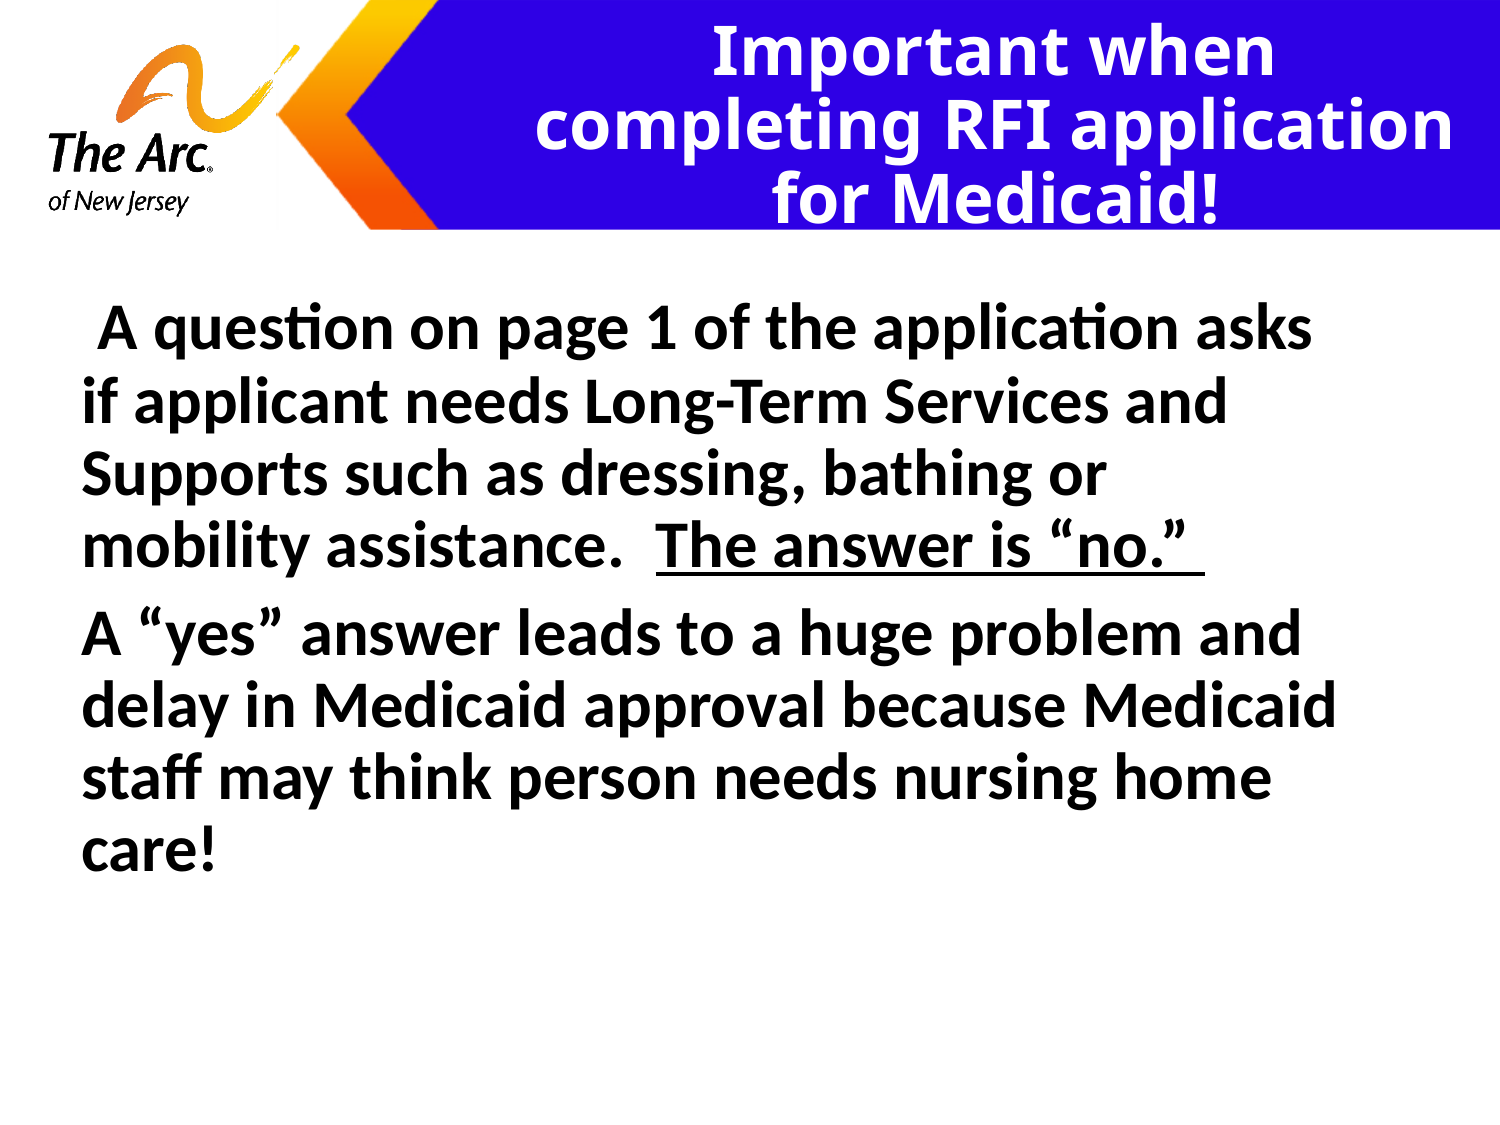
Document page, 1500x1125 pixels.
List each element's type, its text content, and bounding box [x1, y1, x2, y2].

title Important when completing RFI application for Medicaid! [517, 8, 1474, 226]
picture [12, 0, 1500, 230]
list A question on page 1 of the application asks if applicant needs Long-Term Services and Supports such as dressing, bathing or mobility assistance. The answer is “no.” A “yes” answer leads to a huge problem and delay in Medicaid approval because Medicaid staff may think person needs nursing home care! [65, 277, 1360, 992]
